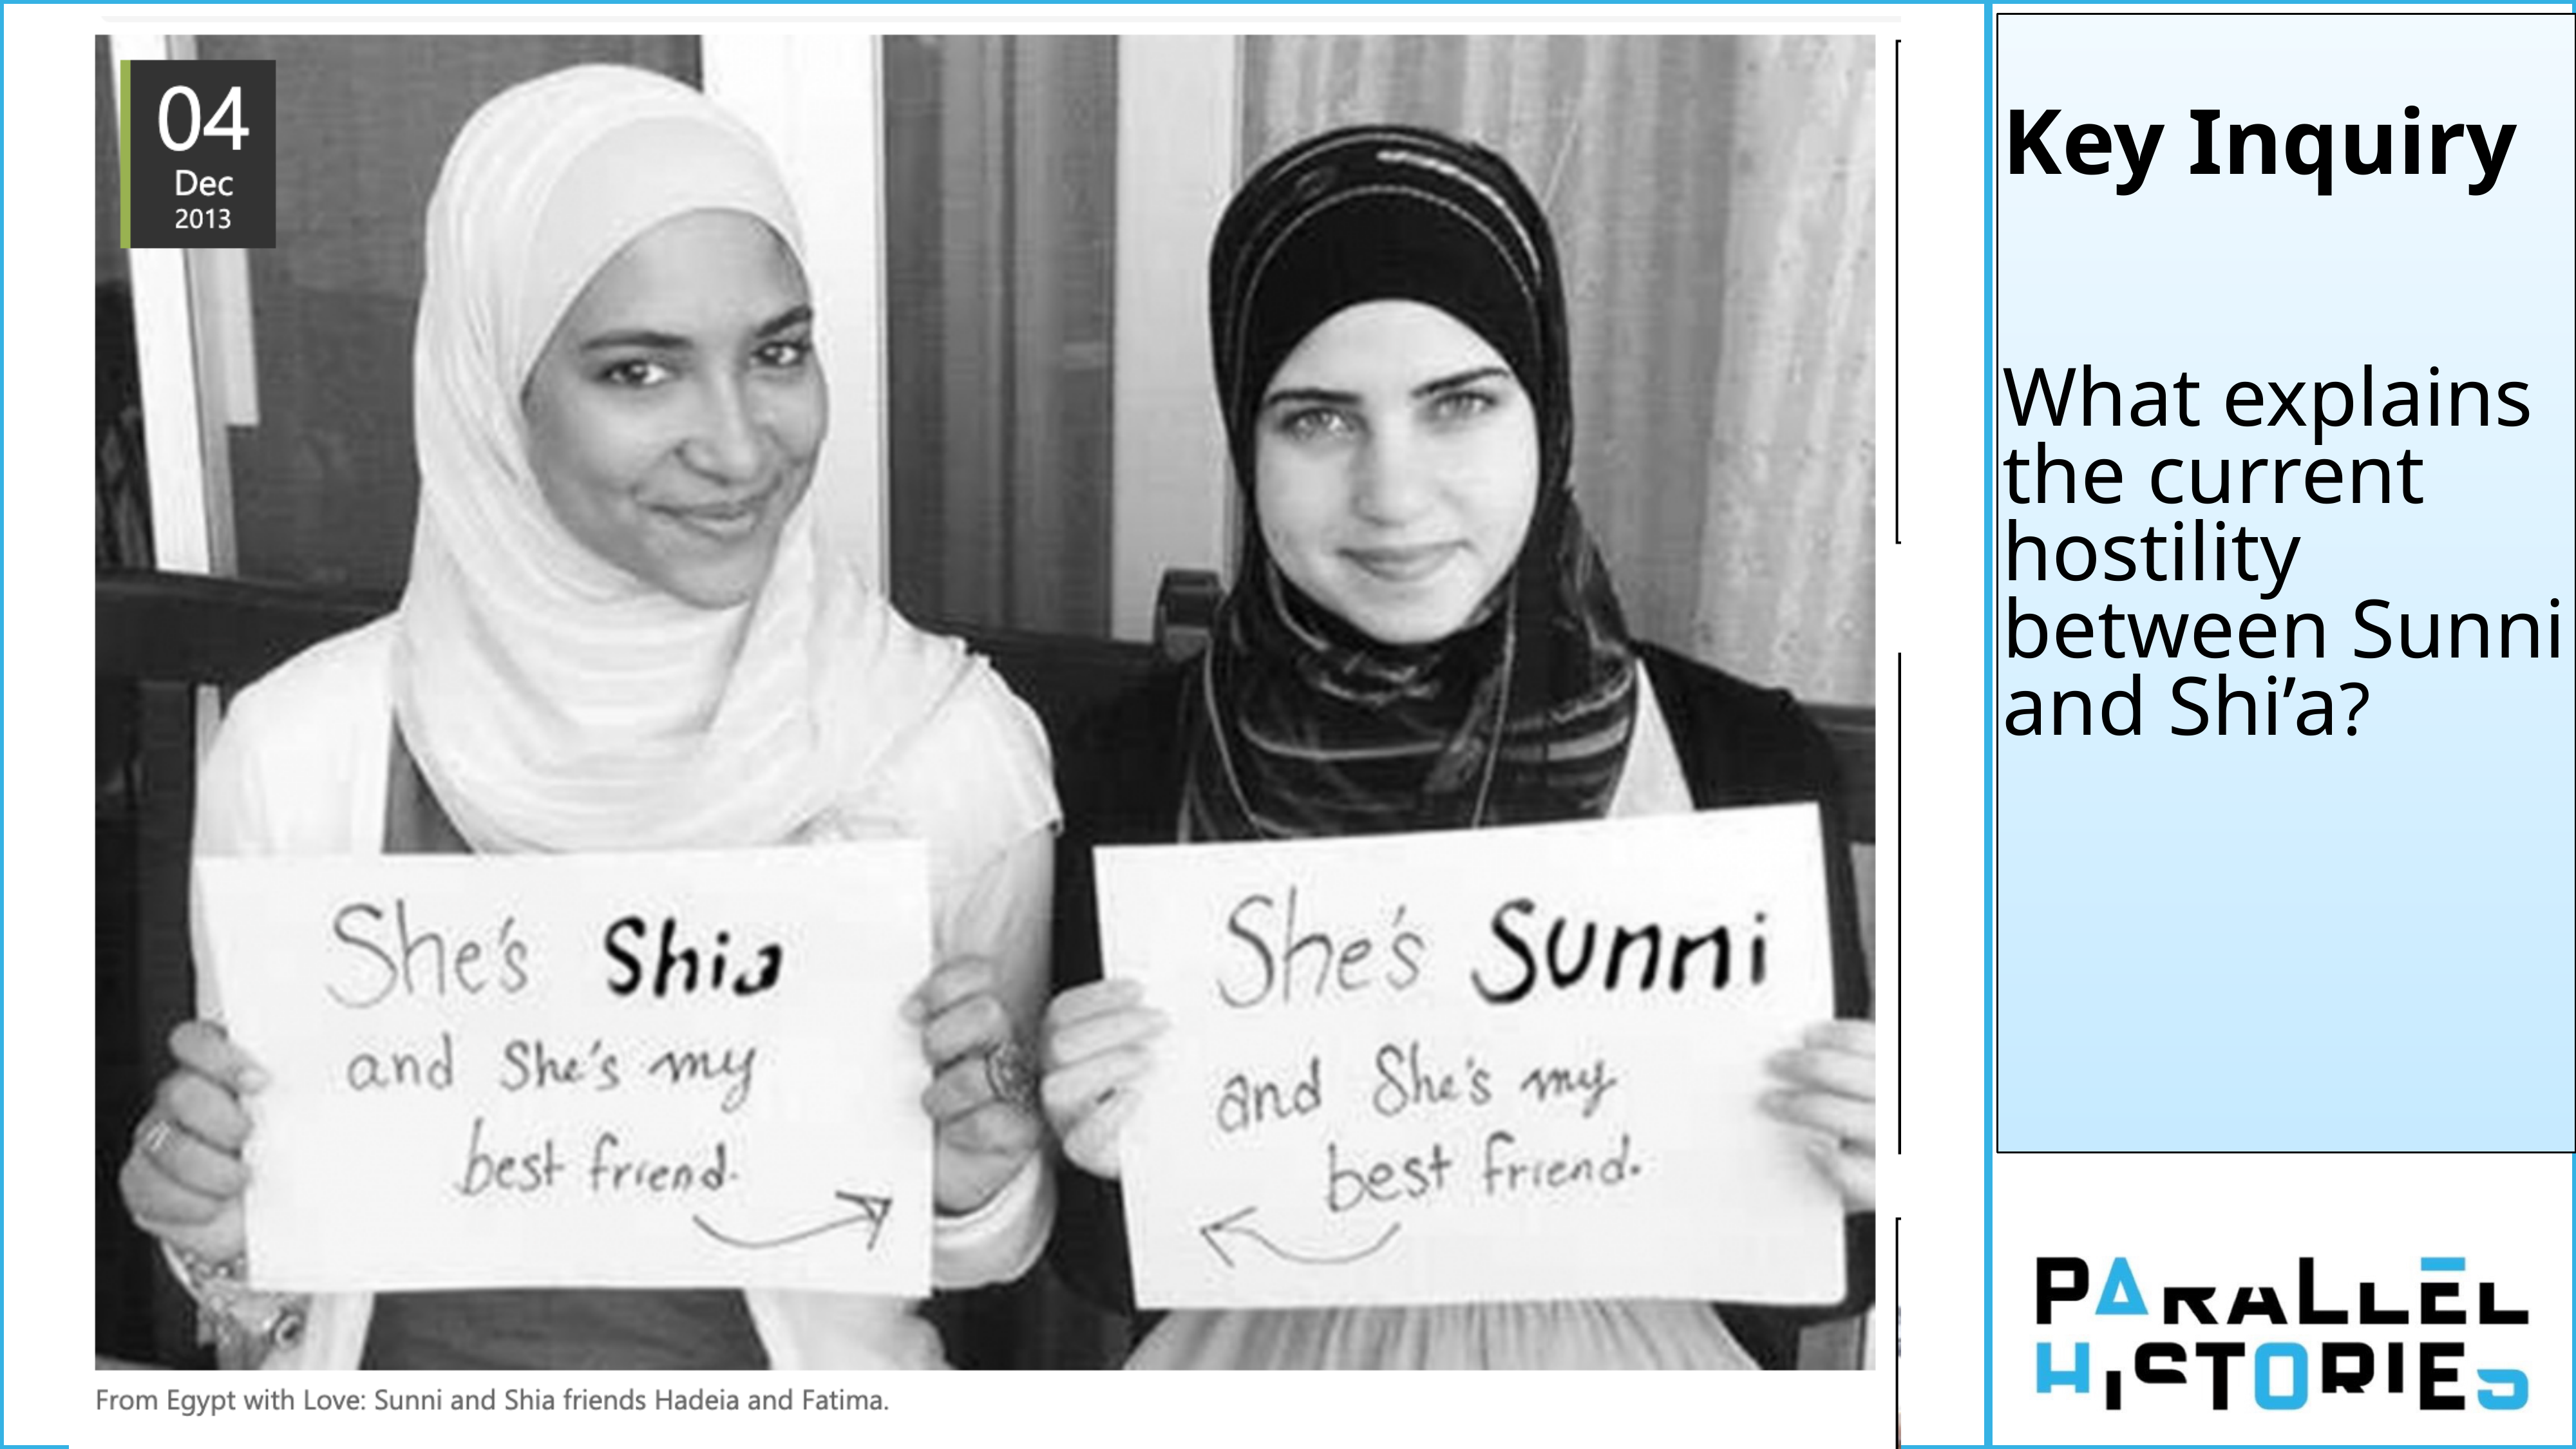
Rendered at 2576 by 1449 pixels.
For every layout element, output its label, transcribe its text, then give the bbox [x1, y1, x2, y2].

title Key Inquiry What explains the current hostility between Sunni and Shi’a? [1997, 14, 2576, 1153]
picture [68, 15, 1901, 1449]
picture [2018, 1239, 2546, 1431]
